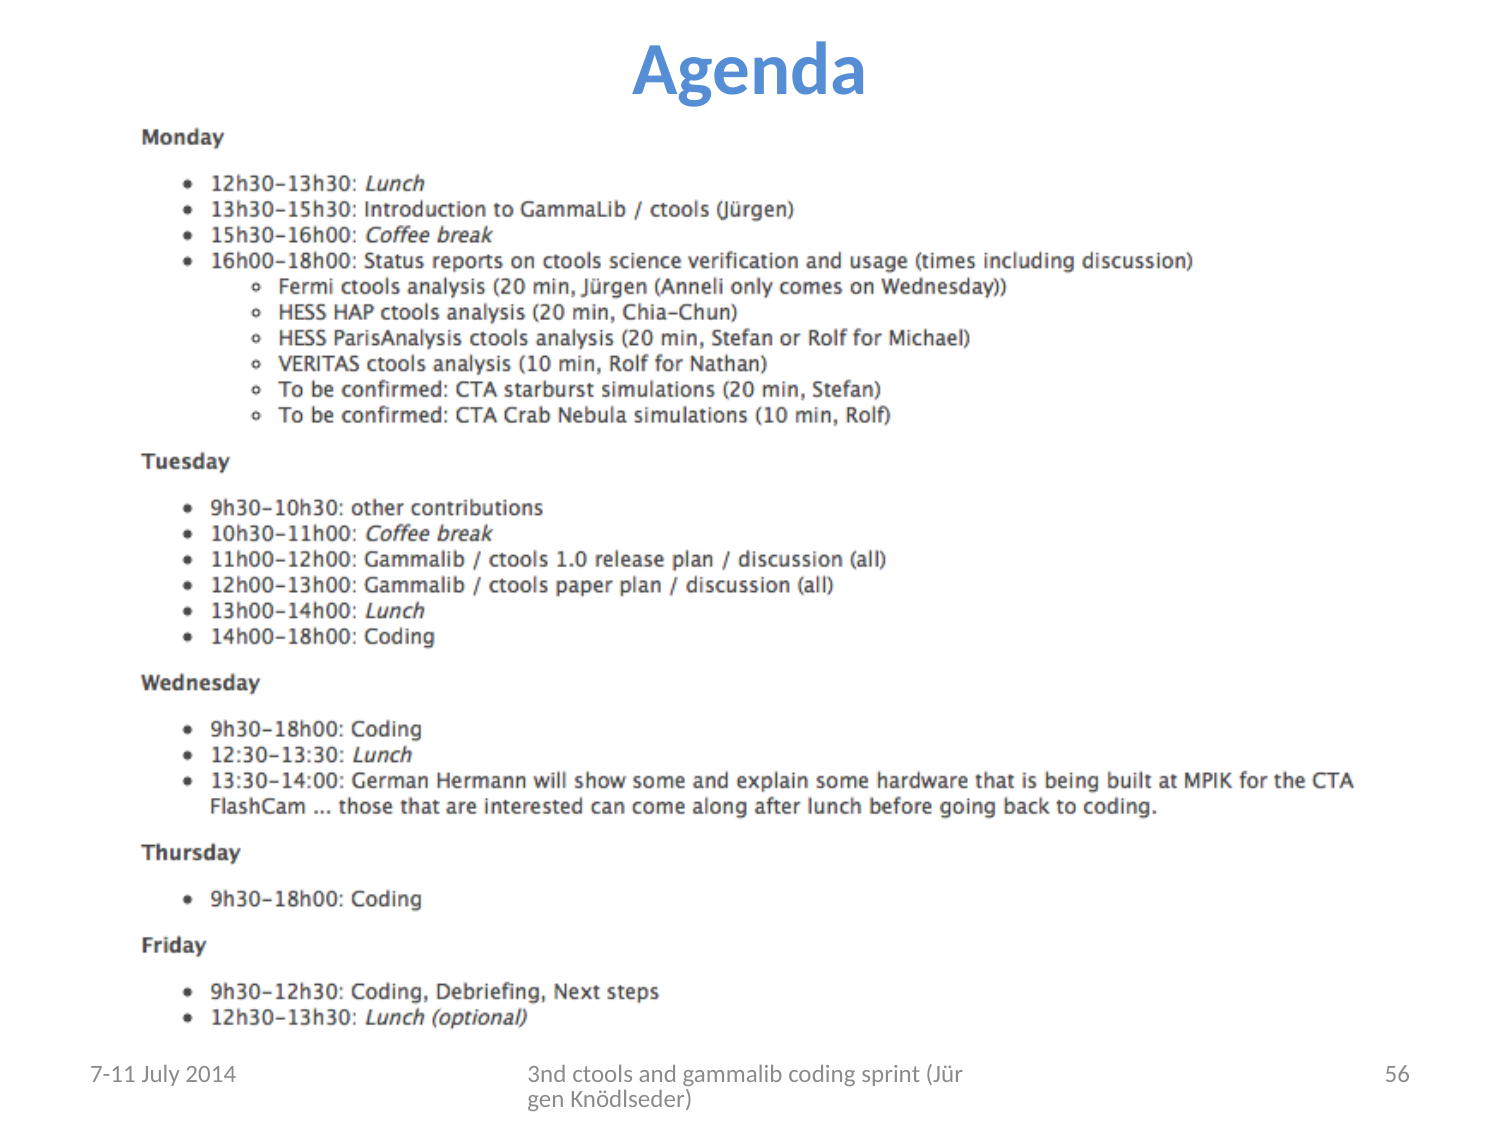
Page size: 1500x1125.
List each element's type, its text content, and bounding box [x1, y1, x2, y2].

footer 3nd ctools and gammalib coding sprint (Jürgen Knödlseder) [512, 1042, 988, 1103]
picture [133, 121, 1369, 1032]
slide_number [75, 1042, 425, 1103]
slide_number 56 [1074, 1042, 1425, 1103]
title Agenda [75, 3, 1425, 126]
